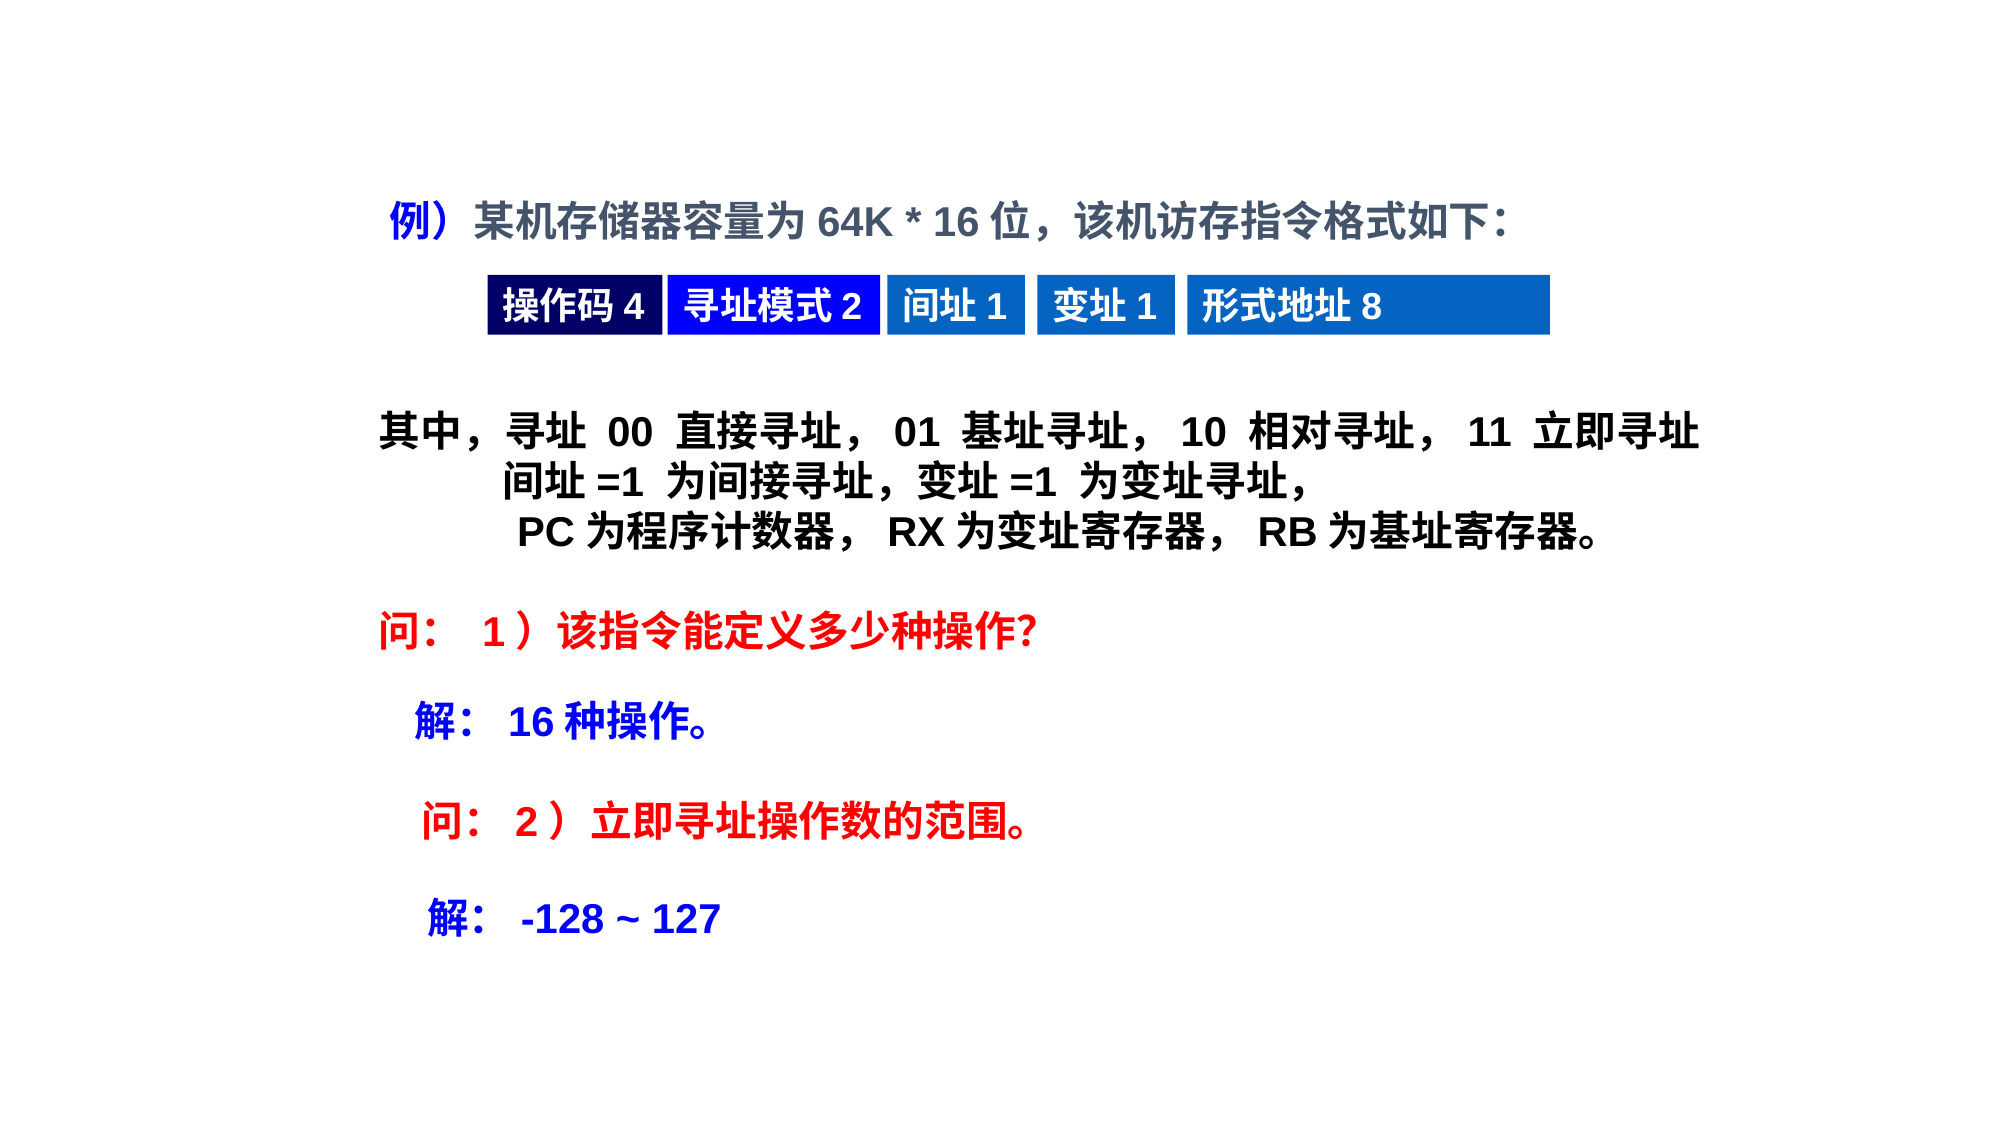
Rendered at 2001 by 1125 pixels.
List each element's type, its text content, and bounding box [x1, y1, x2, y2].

text_box 解：-128 ~ 127 [412, 884, 1738, 950]
text_box 解：16种操作。 [399, 687, 1725, 753]
text_box 例）某机存储器容量为64K * 16位，该机访存指令格式如下： [375, 187, 1700, 253]
text_box 其中，寻址 00 直接寻址，01 基址寻址，10 相对寻址，11 立即寻址 间址=1 为间接寻址，变址=1 为变址寻址， PC为程序计数器，RX为变址寄存器，RB为基址寄存器。 问： 1）该指令能定义多少种操作？ [364, 397, 1715, 713]
text_box 间址1 [887, 274, 1025, 335]
text_box 问：2）立即寻址操作数的范围。 [387, 787, 1363, 853]
text_box 操作码4 [487, 274, 663, 335]
text_box 变址1 [1037, 274, 1175, 335]
text_box 寻址模式2 [667, 274, 881, 335]
text_box 形式地址8 [1187, 274, 1550, 335]
